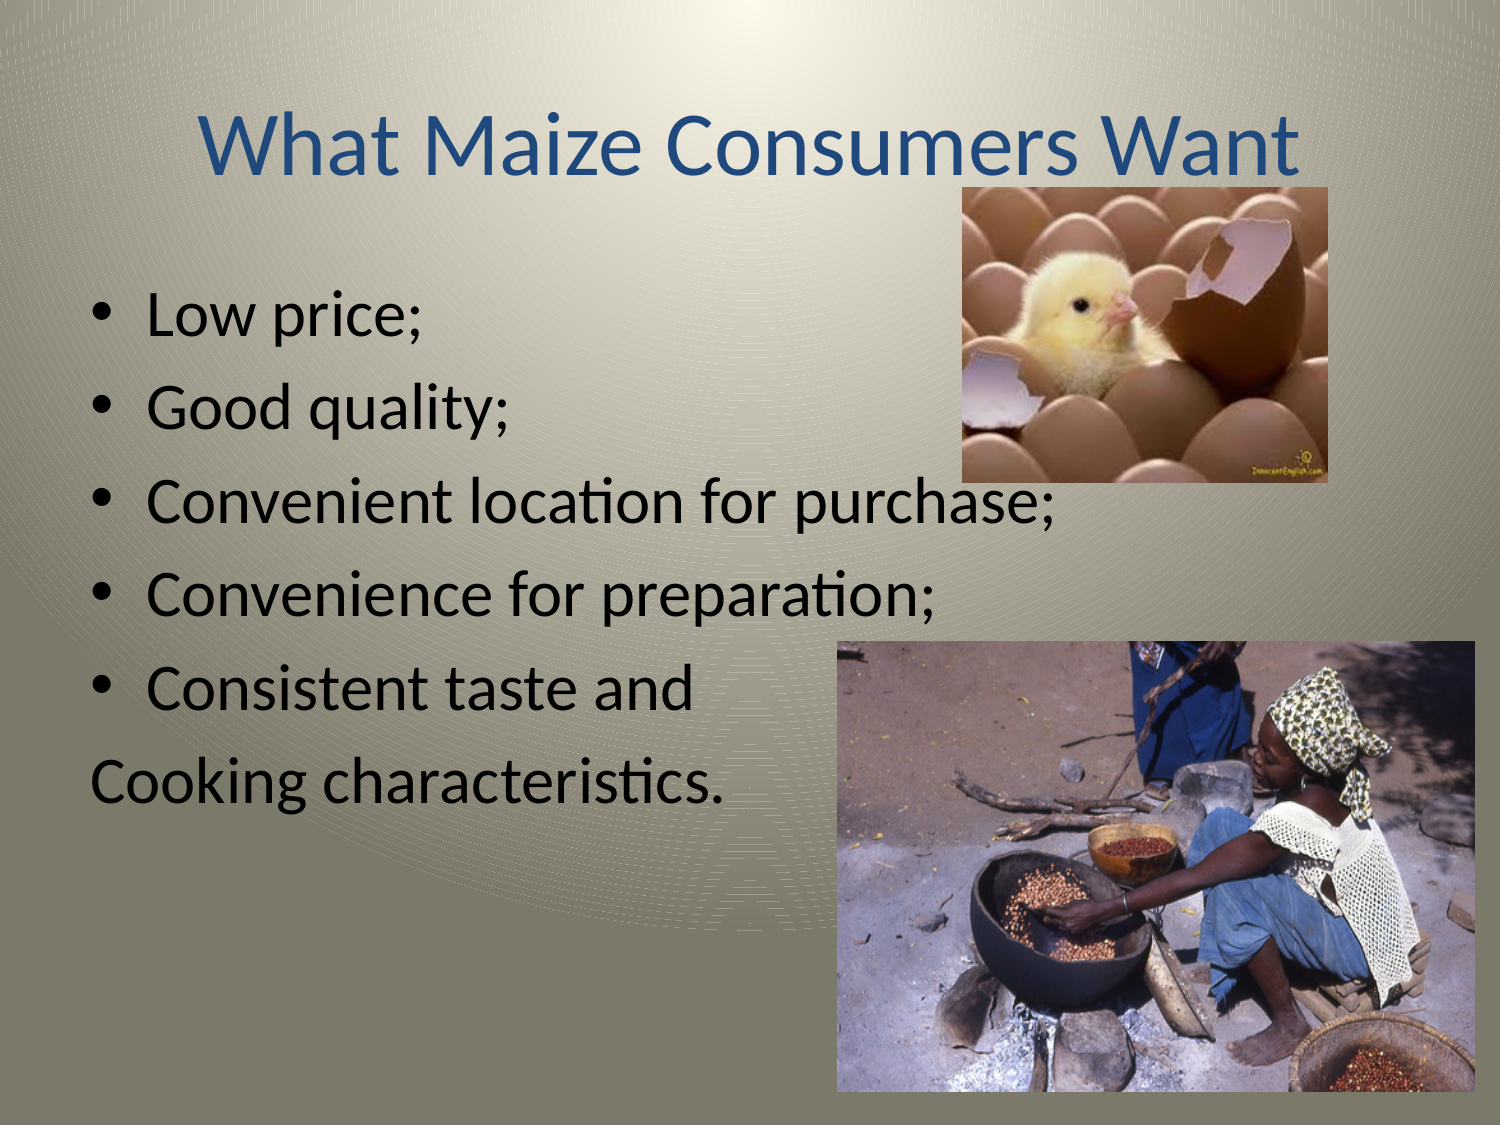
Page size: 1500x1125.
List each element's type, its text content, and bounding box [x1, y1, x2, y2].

title What Maize Consumers Want [75, 45, 1425, 233]
picture [837, 641, 1476, 1093]
picture [962, 187, 1328, 483]
list Low price; Good quality; Convenient location for purchase; Convenience for preparation; Consistent taste and Cooking characteristics. [75, 262, 1425, 1005]
